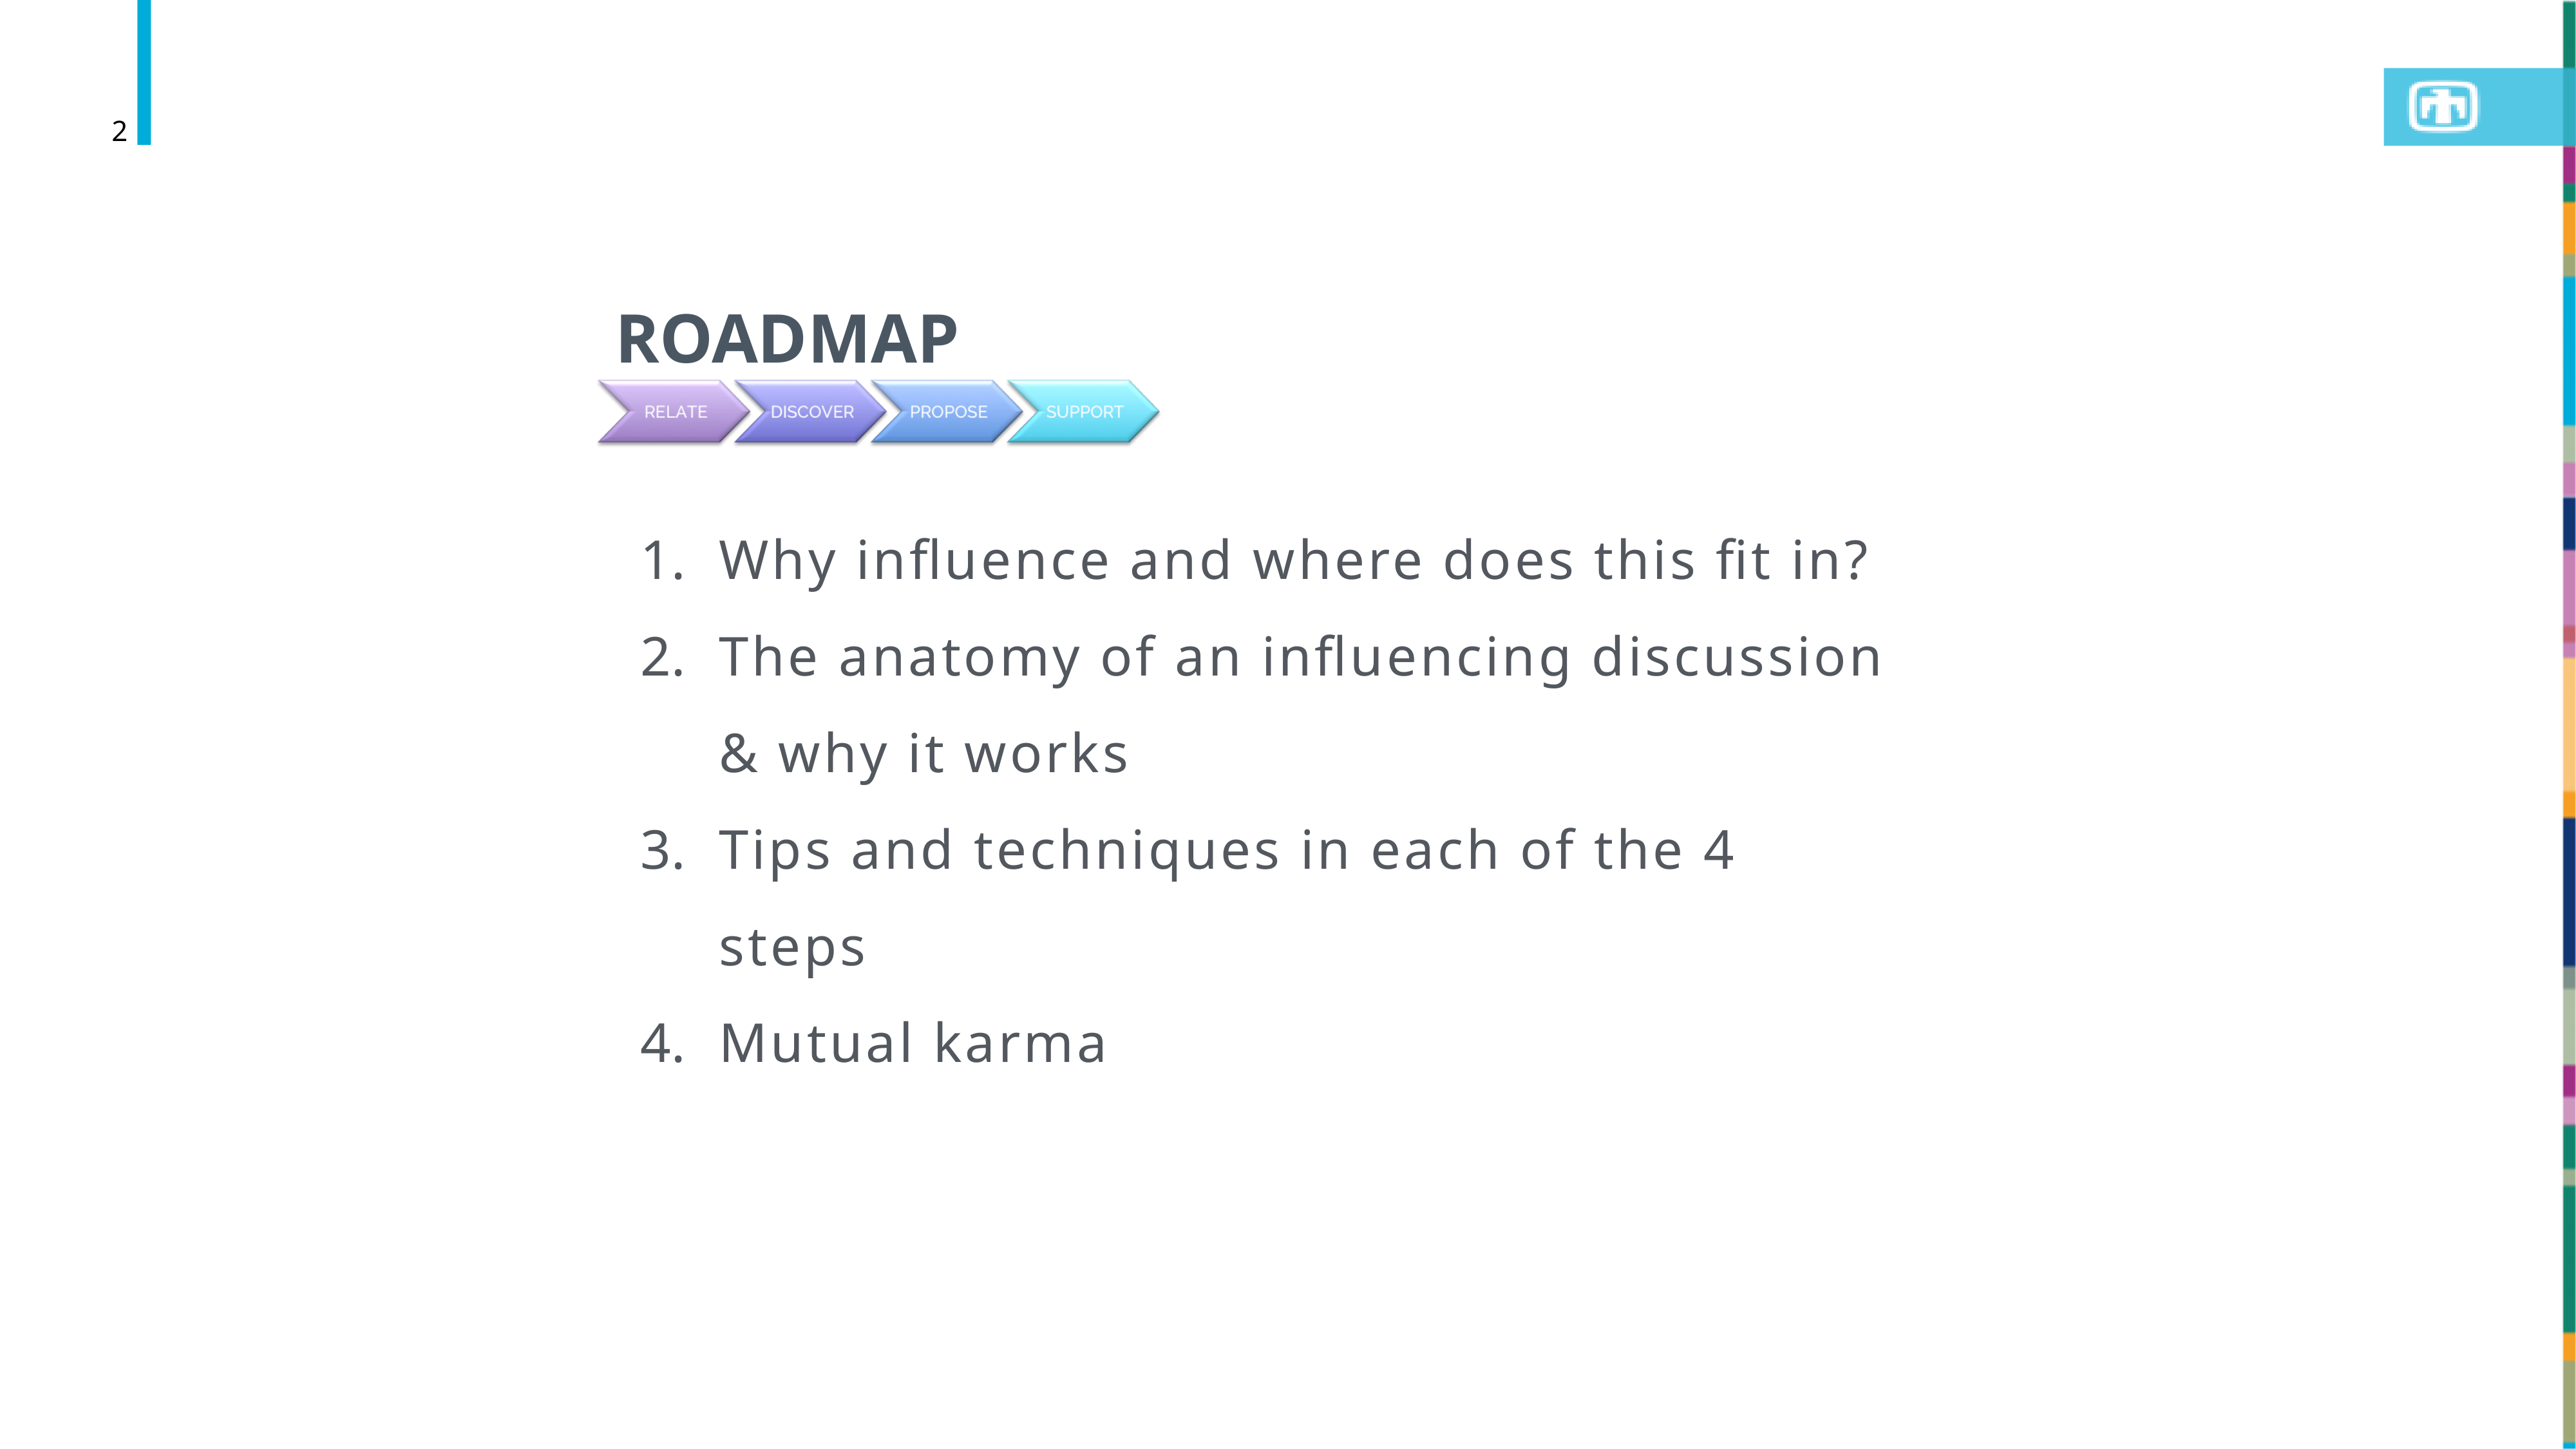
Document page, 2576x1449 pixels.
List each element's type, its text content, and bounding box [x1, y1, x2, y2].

list ROADMAP [110, 289, 1465, 383]
picture [2564, 425, 2575, 1443]
picture [2564, 1, 2575, 278]
text_box Why influence and where does this fit in? The anatomy of an influencing discussion & why it works Tips and techniques in each of the 4 steps Mutual karma [635, 488, 1898, 1207]
picture [592, 316, 1166, 507]
slide_number 2 [81, 110, 138, 155]
picture [2407, 80, 2481, 133]
